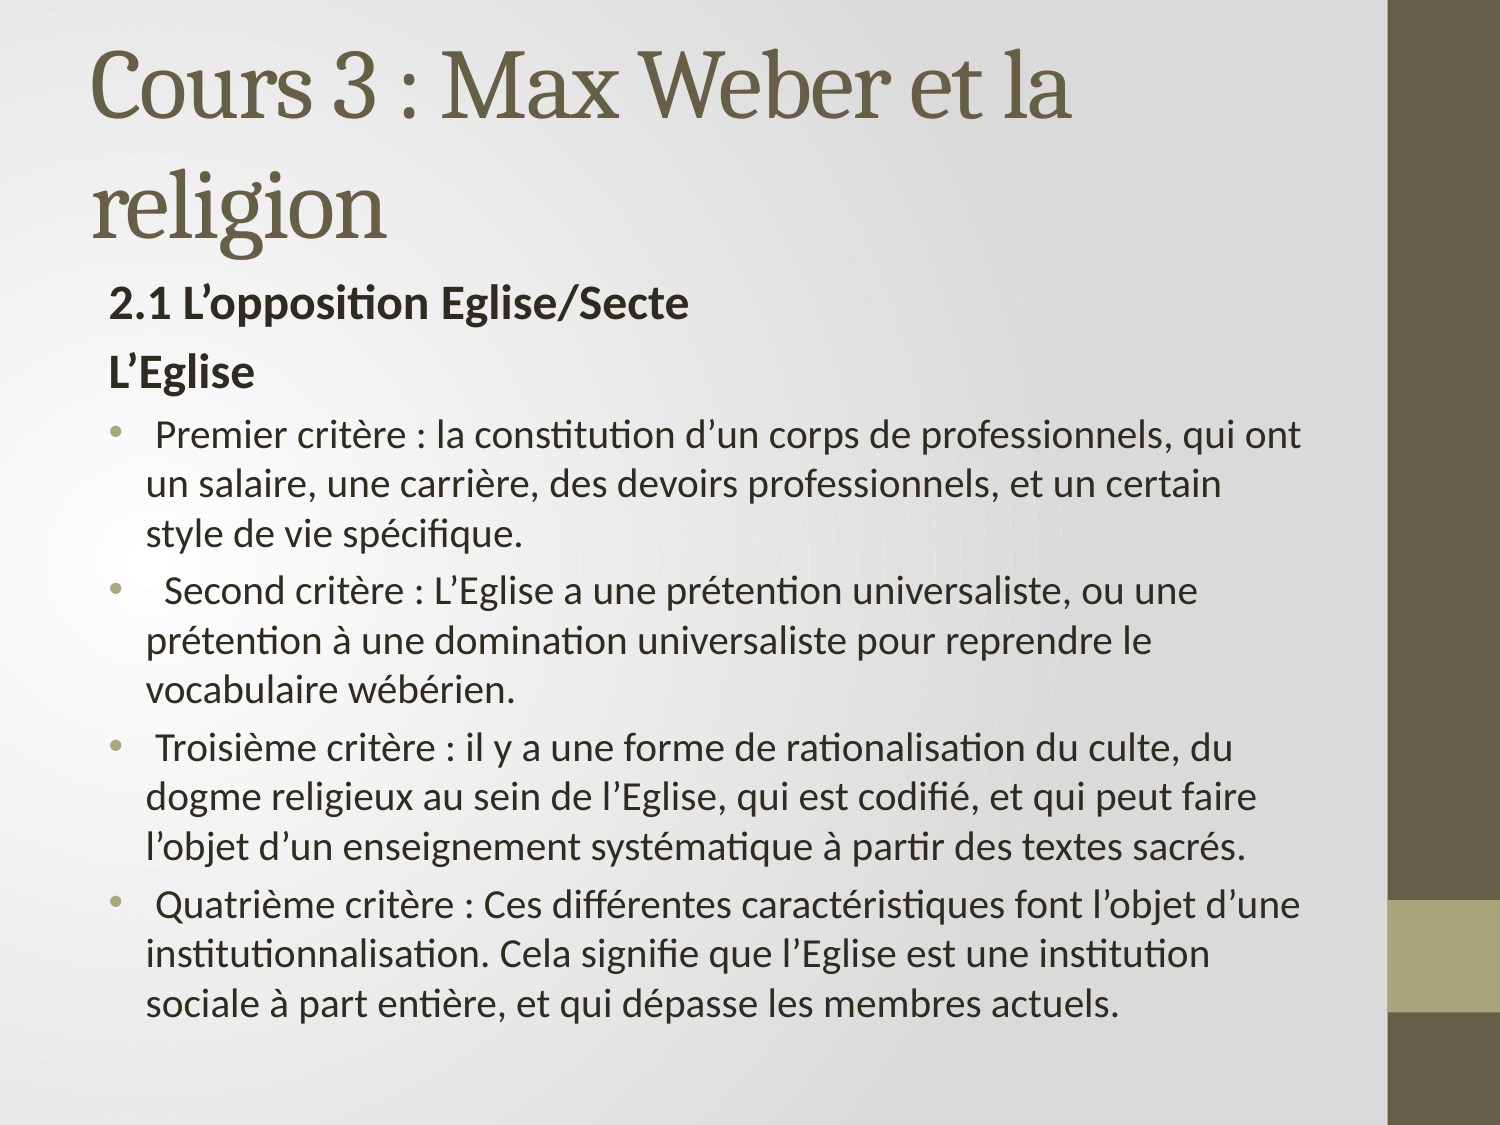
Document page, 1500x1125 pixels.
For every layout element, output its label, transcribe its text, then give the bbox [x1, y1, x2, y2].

title Cours 3 : Max Weber et la religion [75, 45, 1325, 233]
list 2.1 L’opposition Eglise/Secte L’Eglise Premier critère : la constitution d’un corps de professionnels, qui ont un salaire, une carrière, des devoirs professionnels, et un certain style de vie spécifique. Second critère : L’Eglise a une prétention universaliste, ou une prétention à une domination universaliste pour reprendre le vocabulaire wébérien. Troisième critère : il y a une forme de rationalisation du culte, du dogme religieux au sein de l’Eglise, qui est codifié, et qui peut faire l’objet d’un enseignement systématique à partir des textes sacrés. Quatrième critère : Ces différentes caractéristiques font l’objet d’une institutionnalisation. Cela signifie que l’Eglise est une institution sociale à part entière, et qui dépasse les membres actuels. [75, 262, 1325, 1050]
